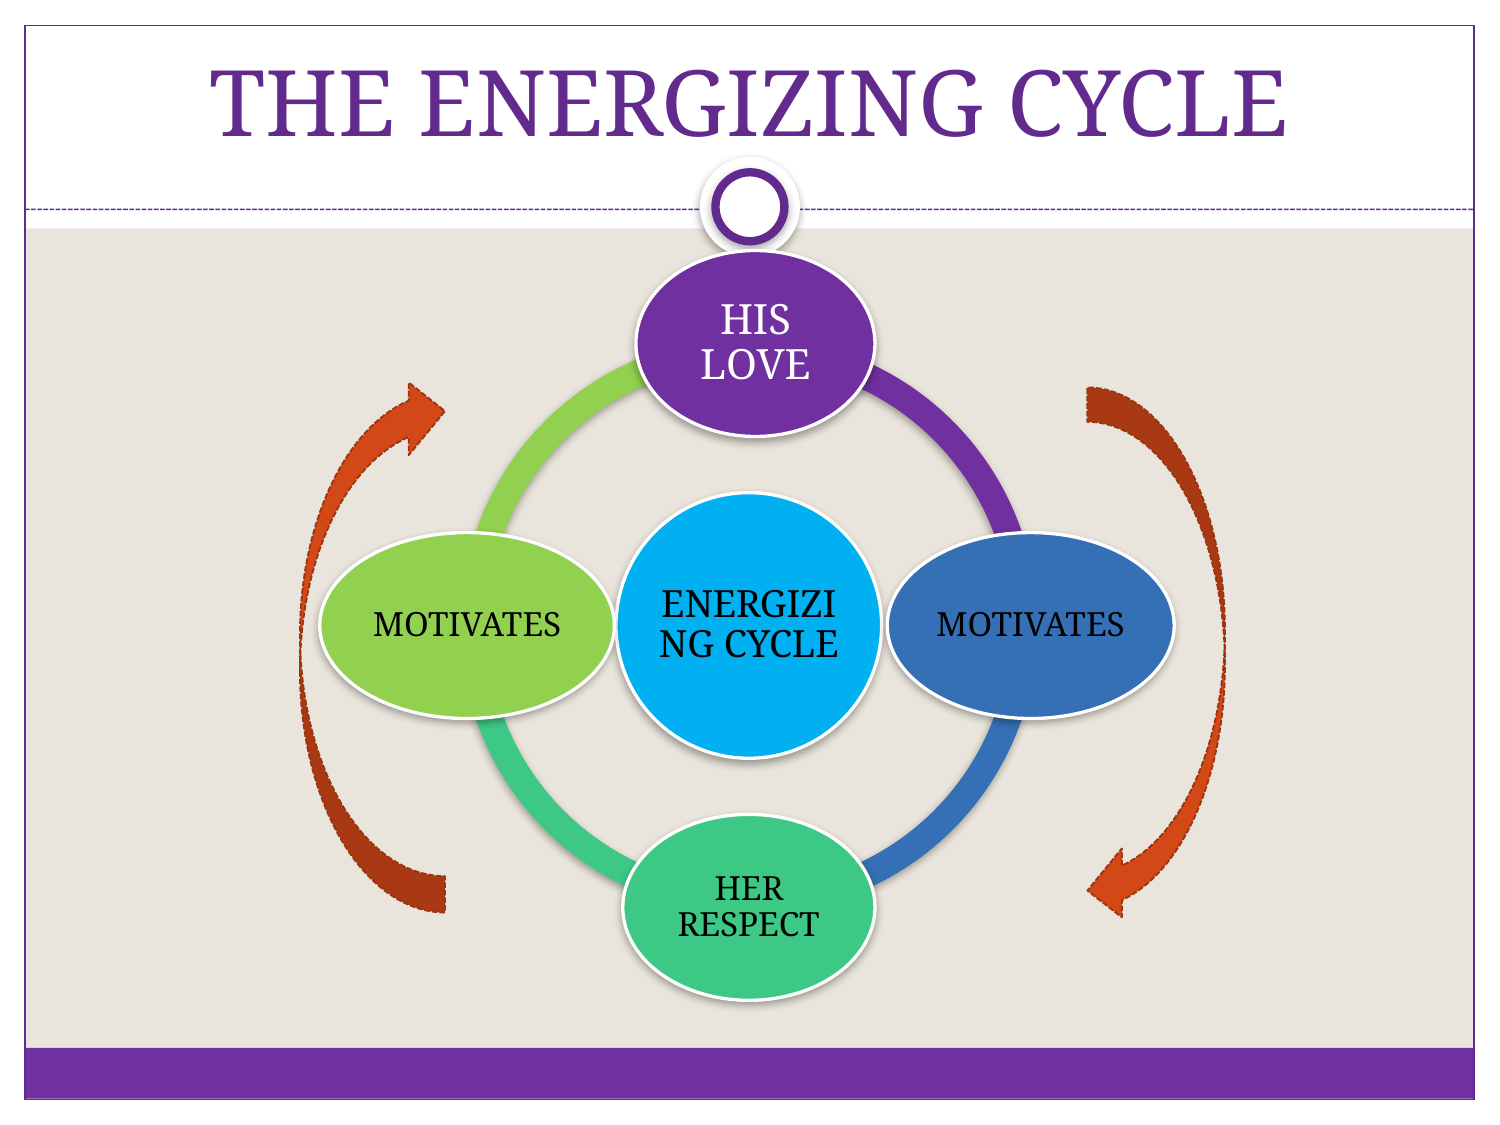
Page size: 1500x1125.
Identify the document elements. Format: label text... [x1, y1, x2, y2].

title THE ENERGIZING CYCLE [49, 37, 1450, 162]
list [49, 250, 1445, 1001]
